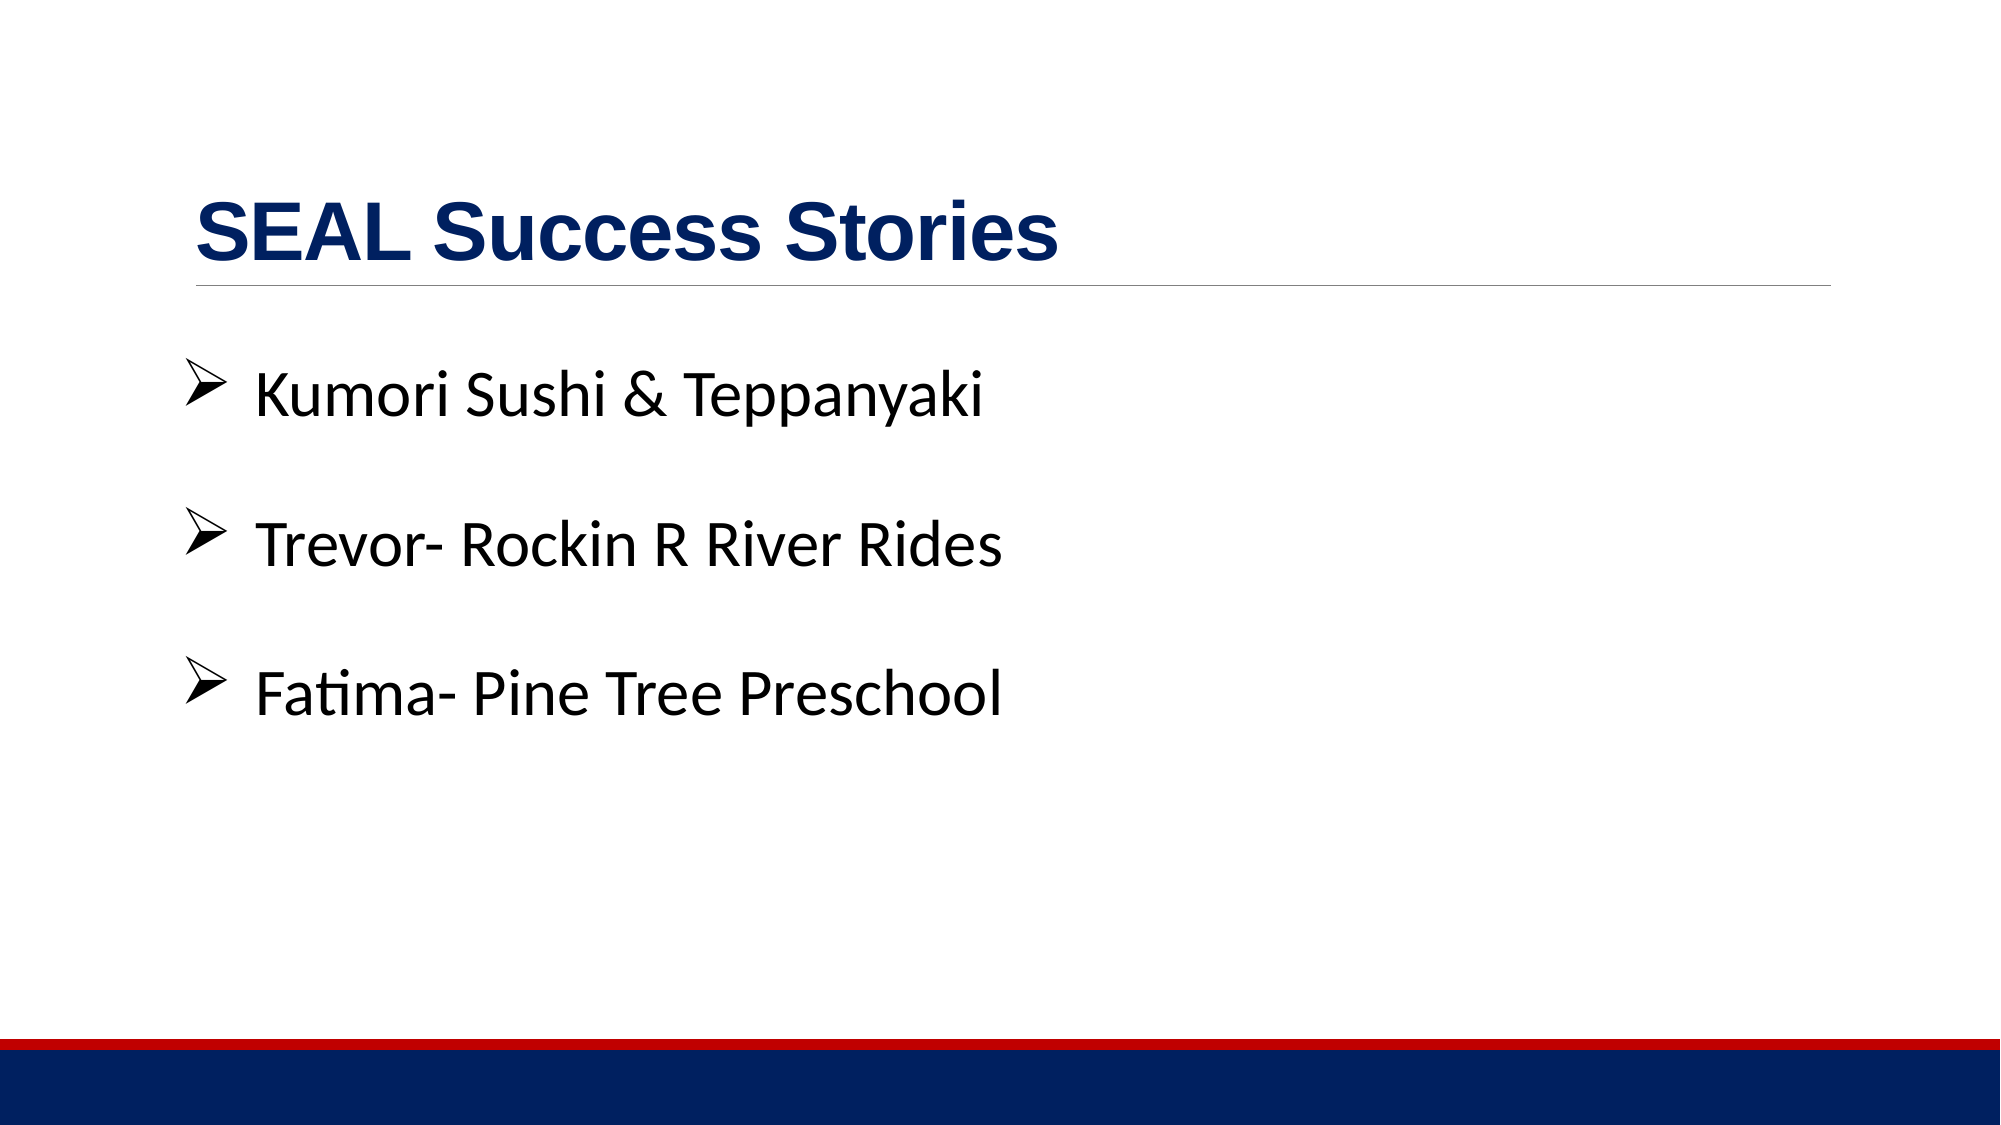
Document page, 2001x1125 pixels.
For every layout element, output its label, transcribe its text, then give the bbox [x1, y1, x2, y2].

list Kumori Sushi & Teppanyaki Trevor- Rockin R River Rides Fatima- Pine Tree Preschool [180, 302, 1397, 963]
title SEAL Success Stories [180, 47, 1830, 285]
